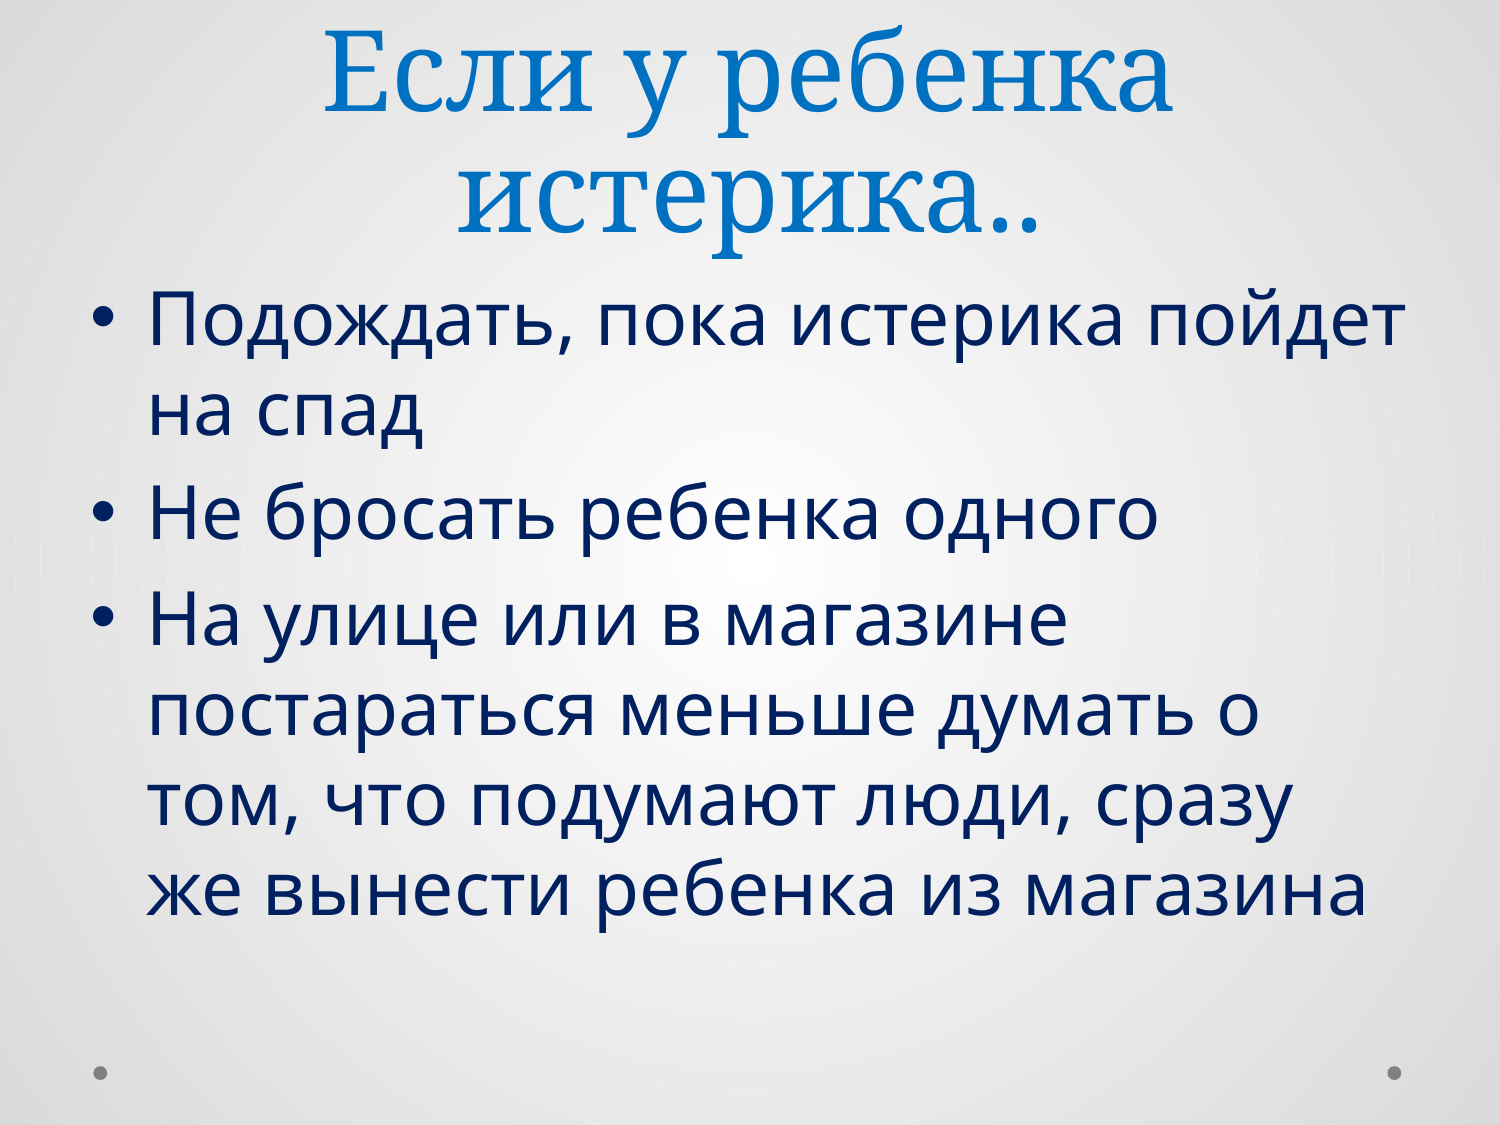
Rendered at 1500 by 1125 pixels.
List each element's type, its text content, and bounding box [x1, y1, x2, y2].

title Если у ребенка истерика.. [75, 0, 1425, 262]
list Подождать, пока истерика пойдет на спад Не бросать ребенка одного На улице или в магазине постараться меньше думать о том, что подумают люди, сразу же вынести ребенка из магазина [75, 262, 1425, 1005]
